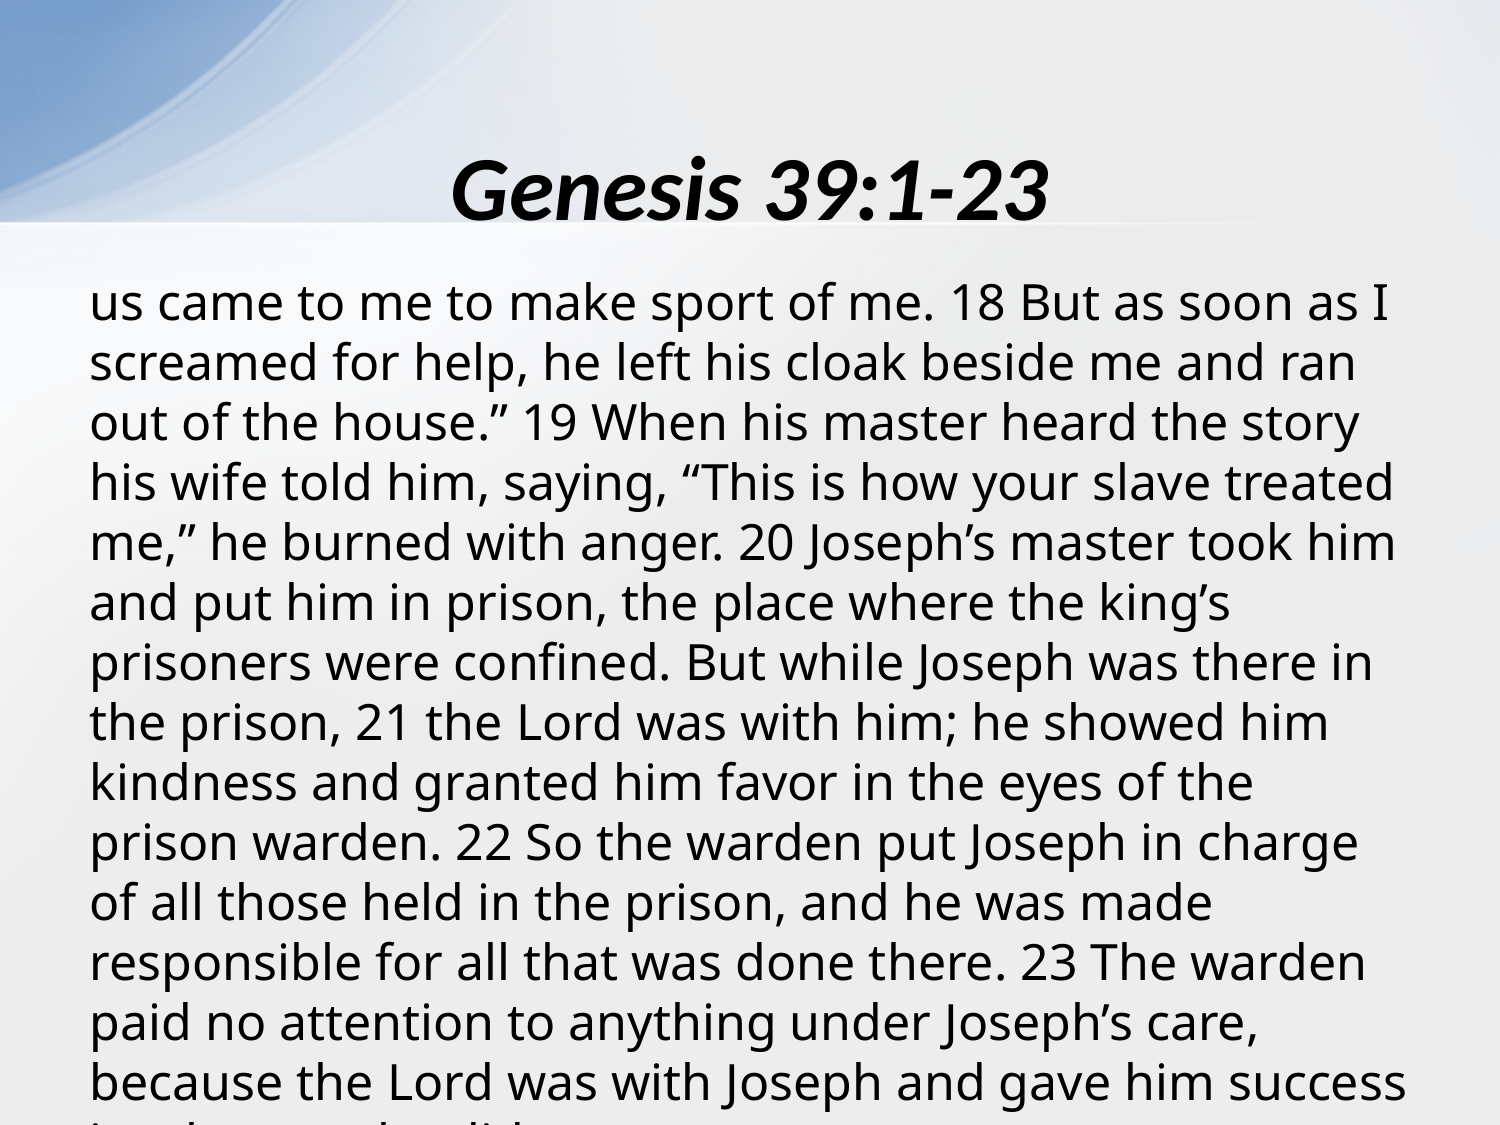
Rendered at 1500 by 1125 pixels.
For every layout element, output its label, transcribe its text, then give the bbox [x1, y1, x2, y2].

list us came to me to make sport of me. 18 But as soon as I screamed for help, he left his cloak beside me and ran out of the house.” 19 When his master heard the story his wife told him, saying, “This is how your slave treated me,” he burned with anger. 20 Joseph’s master took him and put him in prison, the place where the king’s prisoners were confined. But while Joseph was there in the prison, 21 the Lord was with him; he showed him kindness and granted him favor in the eyes of the prison warden. 22 So the warden put Joseph in charge of all those held in the prison, and he was made responsible for all that was done there. 23 The warden paid no attention to anything under Joseph’s care, because the Lord was with Joseph and gave him success in whatever he did. [75, 262, 1425, 1050]
picture [0, 0, 1500, 1125]
title Genesis 39:1-23 [75, 58, 1425, 247]
